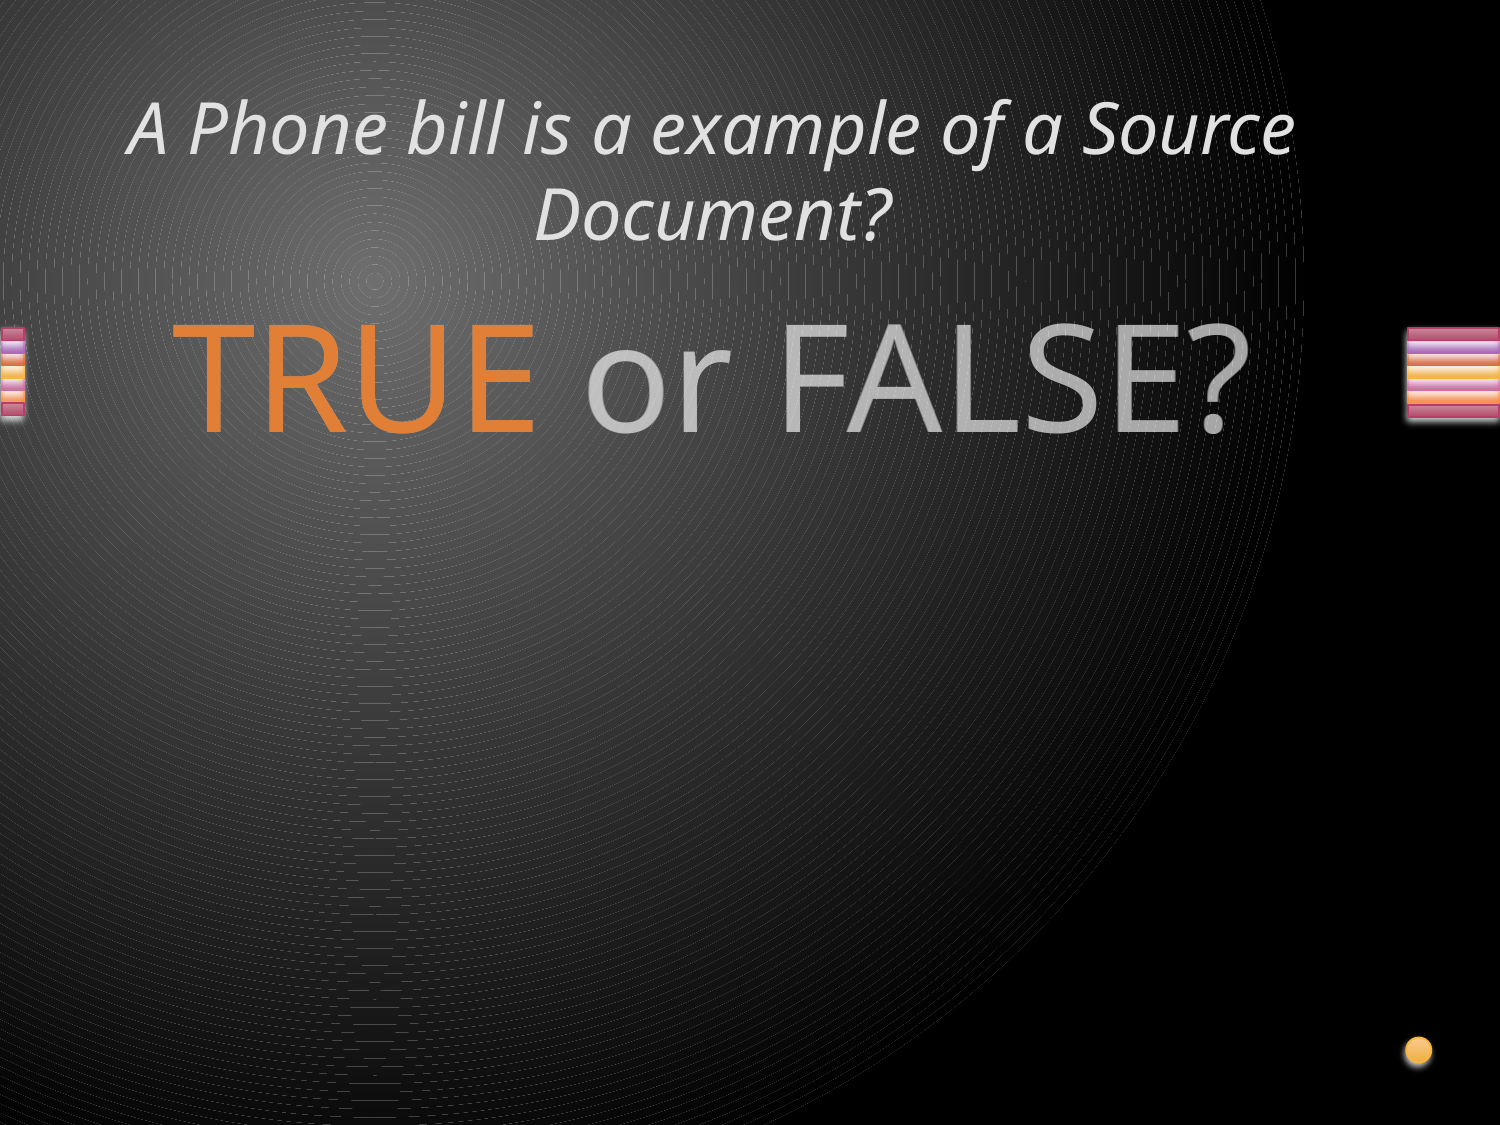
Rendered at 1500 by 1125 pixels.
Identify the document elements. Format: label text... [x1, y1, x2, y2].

title A Phone bill is a example of a Source Document? [37, 75, 1388, 263]
